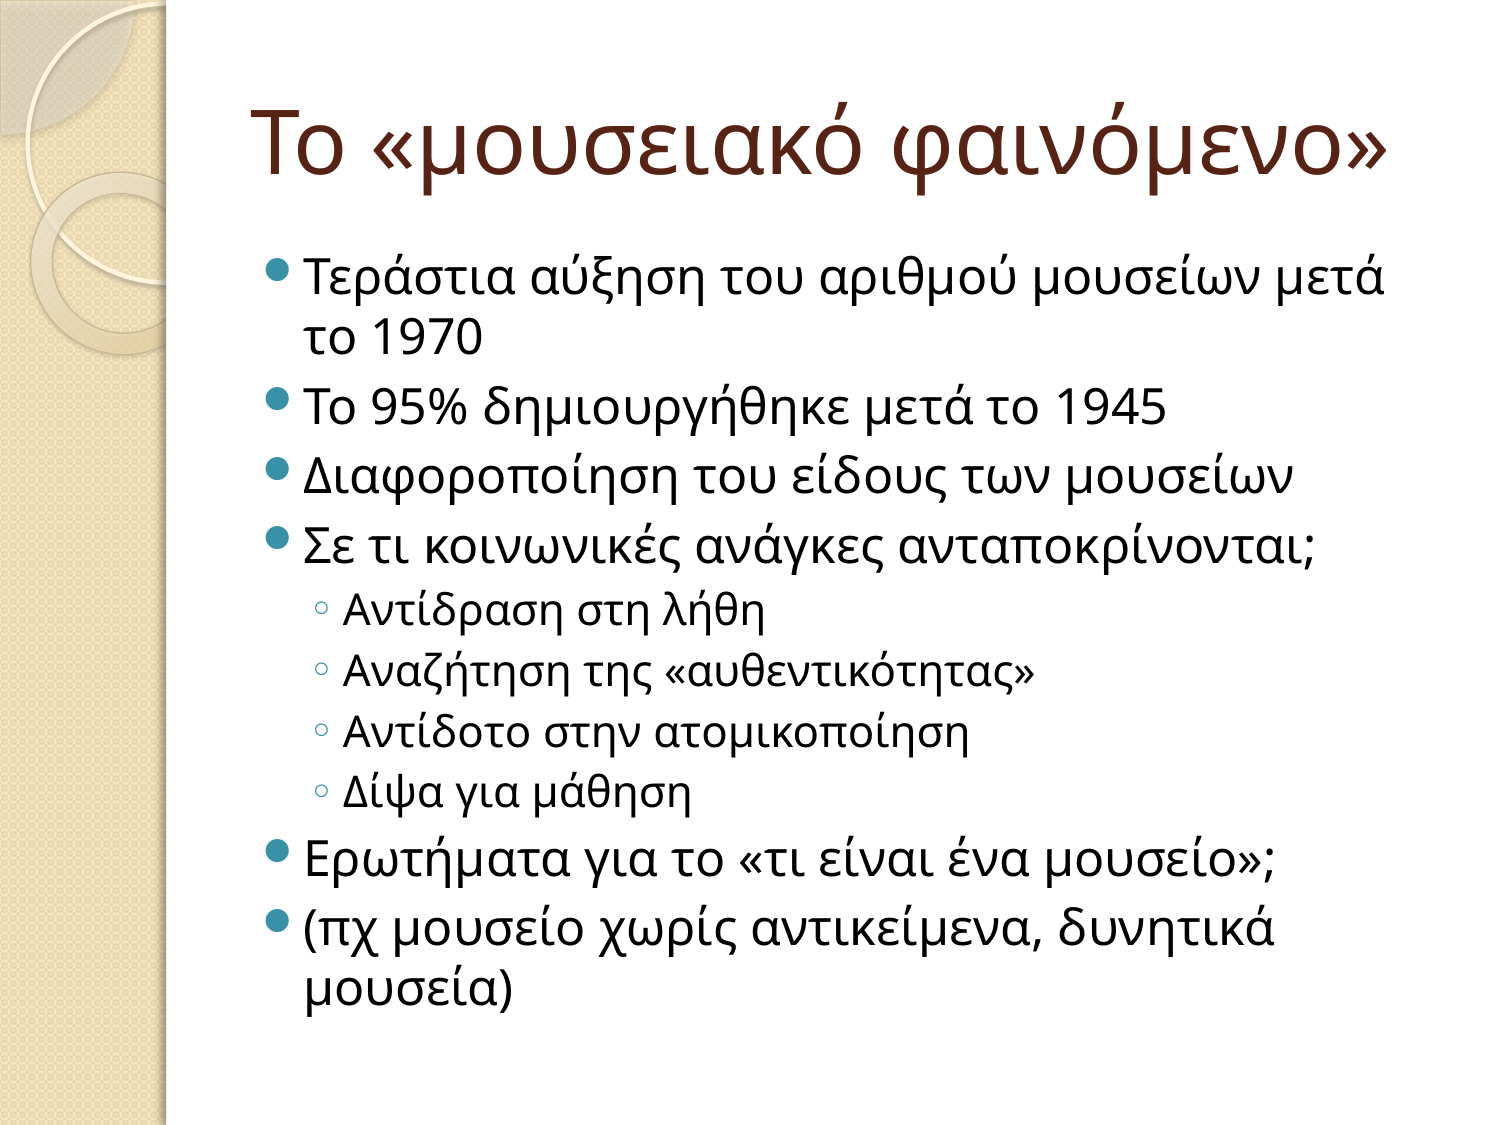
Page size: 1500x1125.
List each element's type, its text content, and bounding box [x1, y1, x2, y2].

title Το «μουσειακό φαινόμενο» [235, 45, 1466, 233]
list Τεράστια αύξηση του αριθμού μουσείων μετά το 1970 Το 95% δημιουργήθηκε μετά το 1945 Διαφοροποίηση του είδους των μουσείων Σε τι κοινωνικές ανάγκες ανταποκρίνονται; Αντίδραση στη λήθη Αναζήτηση της «αυθεντικότητας» Αντίδοτο στην ατομικοποίηση Δίψα για μάθηση Ερωτήματα για το «τι είναι ένα μουσείο»; (πχ μουσείο χωρίς αντικείμενα, δυνητικά μουσεία) [235, 237, 1466, 1025]
